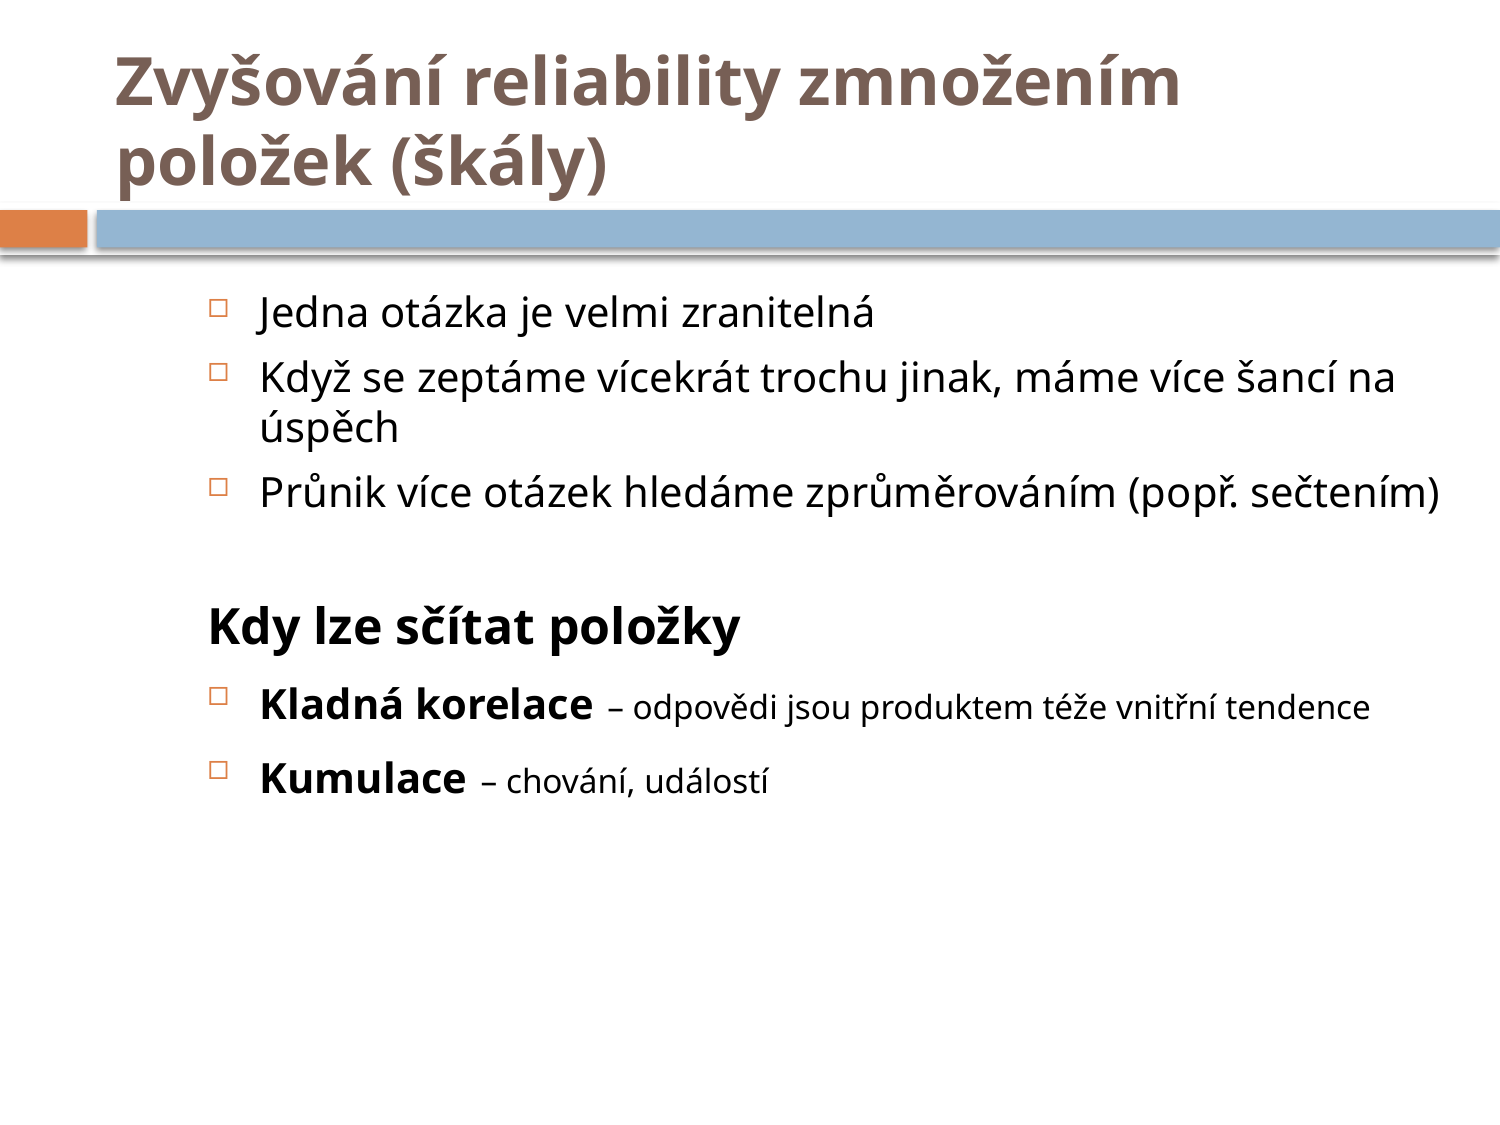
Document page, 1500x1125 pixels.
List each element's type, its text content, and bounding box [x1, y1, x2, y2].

title Zvyšování reliability zmnožením položek (škály) [100, 37, 1438, 200]
list Jedna otázka je velmi zranitelná Když se zeptáme vícekrát trochu jinak, máme více šancí na úspěch Průnik více otázek hledáme zprůměrováním (popř. sečtením) Kdy lze sčítat položky Kladná korelace – odpovědi jsou produktem téže vnitřní tendence Kumulace – chování, událostí [192, 278, 1468, 1000]
